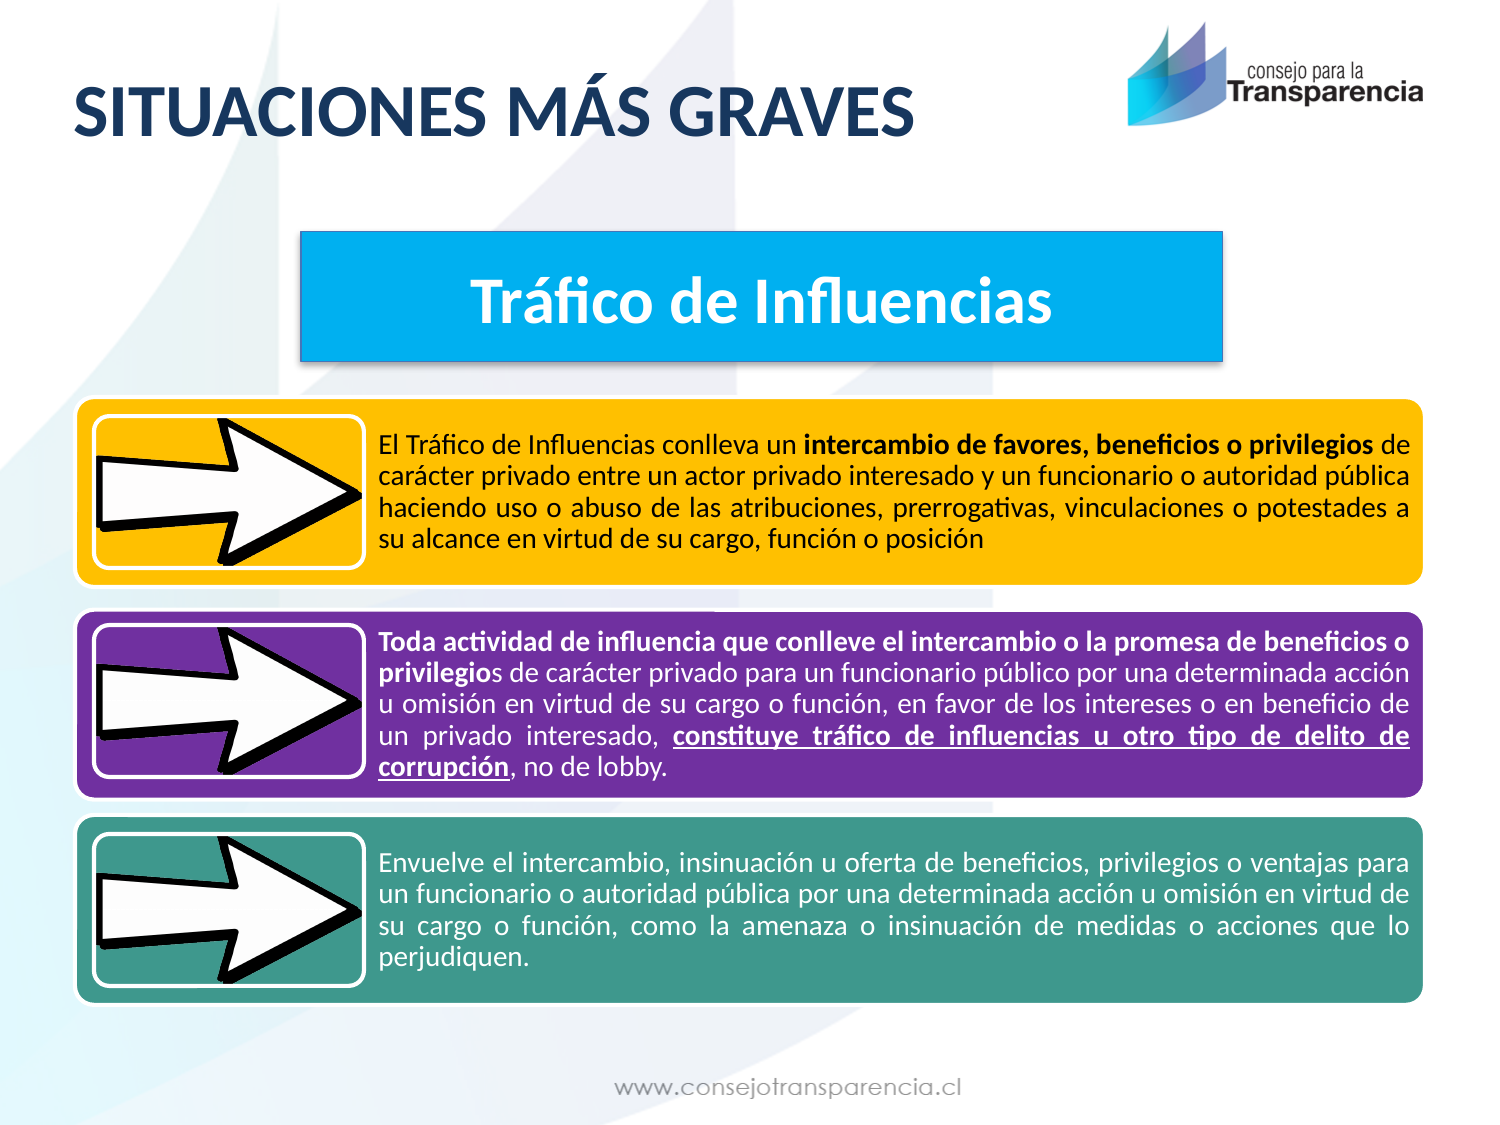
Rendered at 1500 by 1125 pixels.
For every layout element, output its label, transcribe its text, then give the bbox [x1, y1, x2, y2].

text_box [35, 1066, 1500, 1125]
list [74, 396, 1426, 1006]
picture [0, 0, 1500, 1125]
title SITUACIONES MÁS GRAVES [41, 54, 1128, 159]
text_box Tráfico de Influencias [300, 231, 1223, 362]
